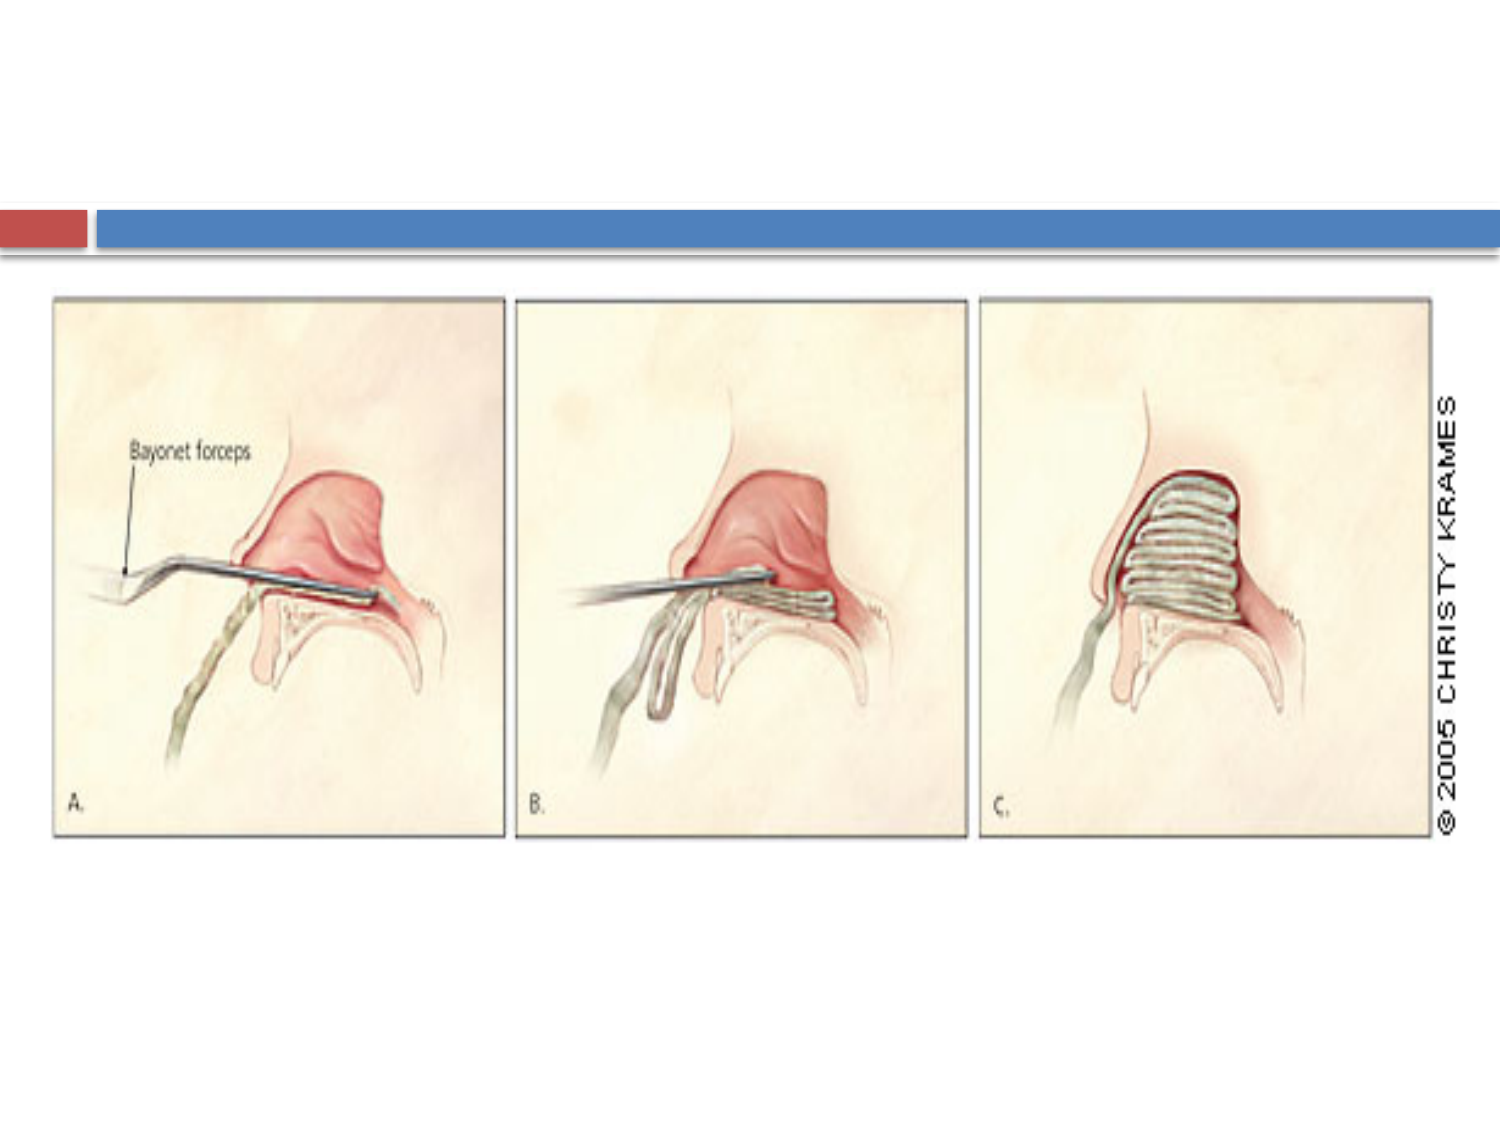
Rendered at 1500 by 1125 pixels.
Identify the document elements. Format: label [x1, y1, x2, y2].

list [49, 287, 1464, 851]
